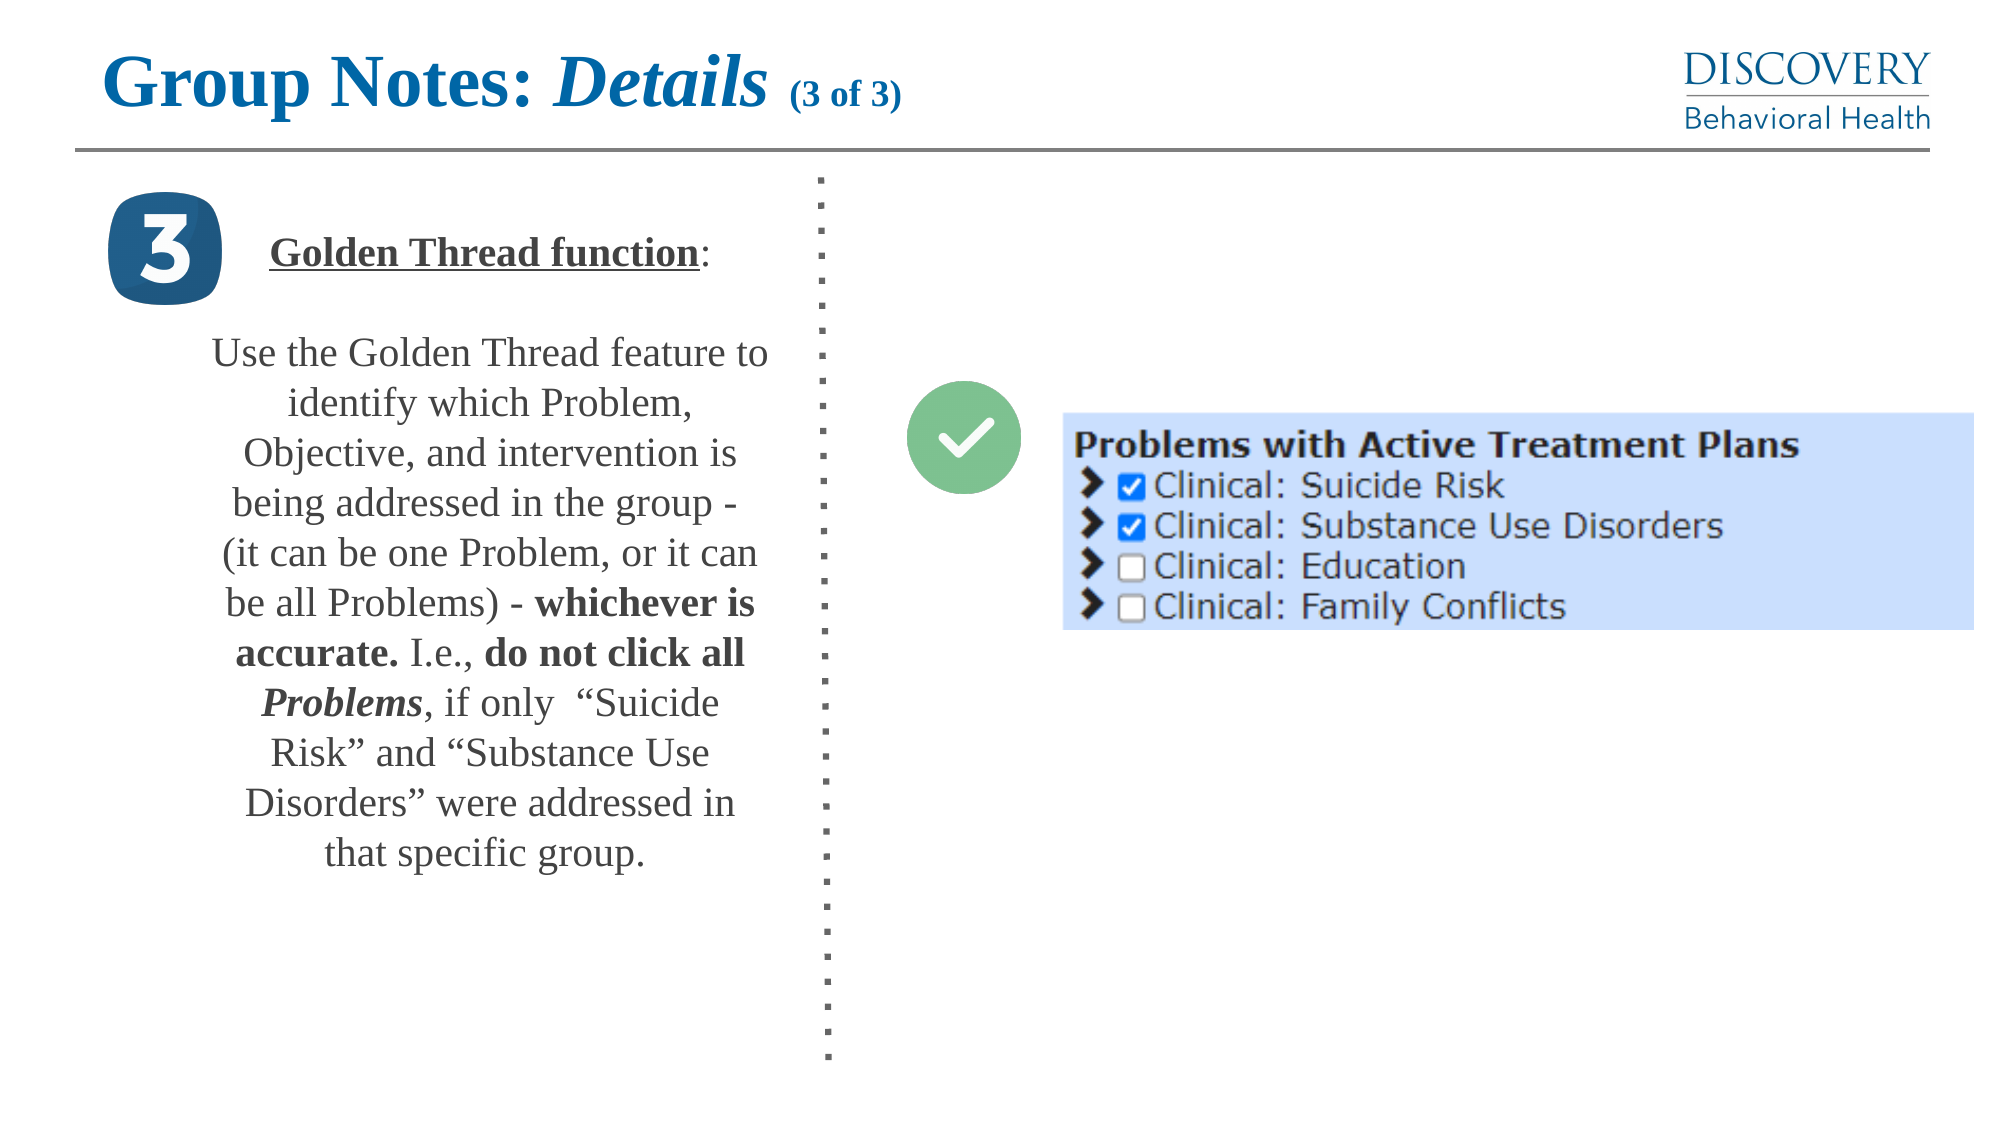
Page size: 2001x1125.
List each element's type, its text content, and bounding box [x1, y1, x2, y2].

picture [1053, 407, 1974, 630]
picture [108, 192, 222, 306]
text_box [374, 623, 1048, 632]
text_box Golden Thread function: Use the Golden Thread feature to identify which Problem, Objective, and intervention is being addressed in the group - (it can be one Problem, or it can be all Problems) - whichever is accurate. I.e., do not click all Problems, if only “Suicide Risk” and “Substance Use Disorders” were addressed in that specific group. [193, 209, 787, 936]
title Group Notes: Details (3 of 3) [85, 22, 1379, 143]
picture [907, 380, 1021, 494]
picture [1684, 52, 1931, 129]
